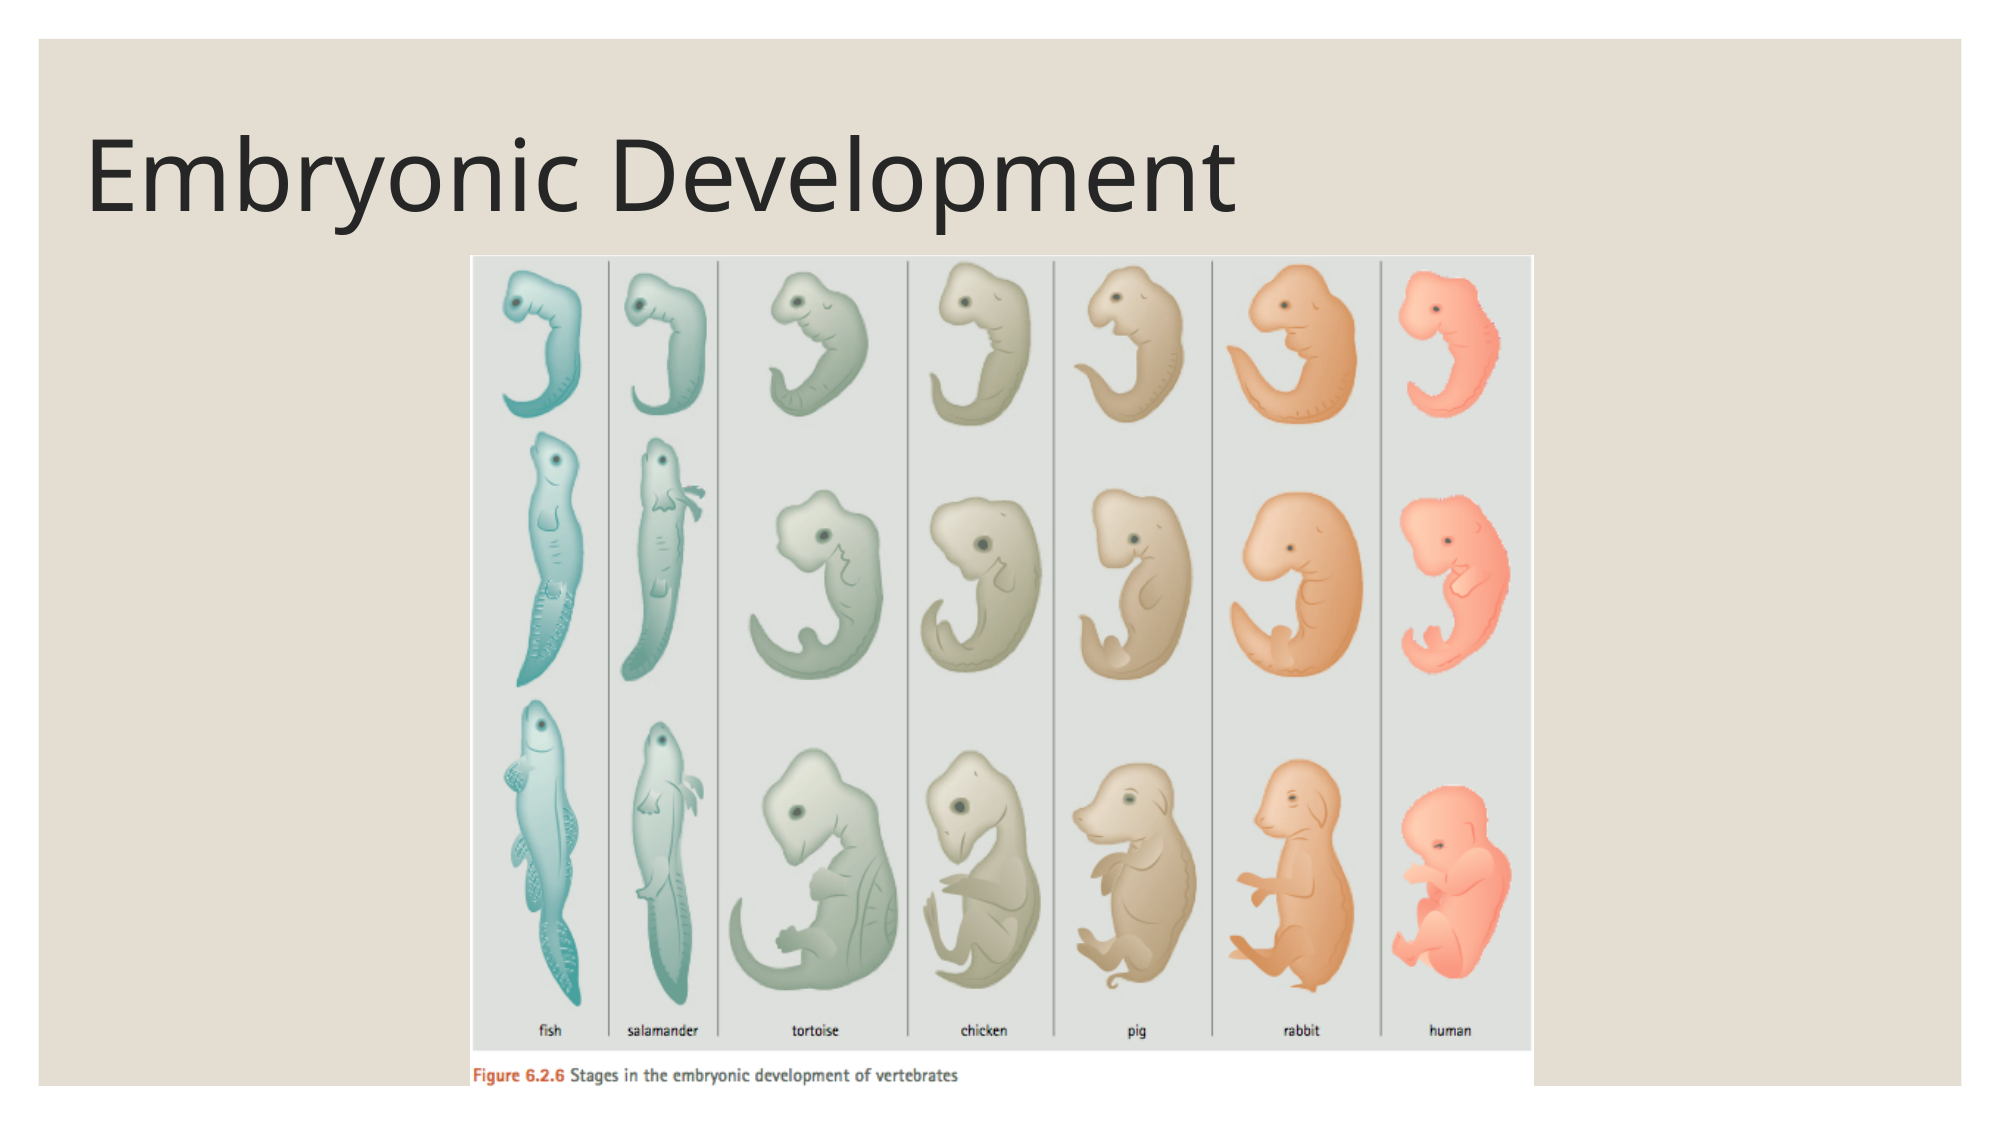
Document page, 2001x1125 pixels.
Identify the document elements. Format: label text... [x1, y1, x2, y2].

title Embryonic Development [68, 66, 1719, 292]
picture [470, 255, 1534, 1089]
